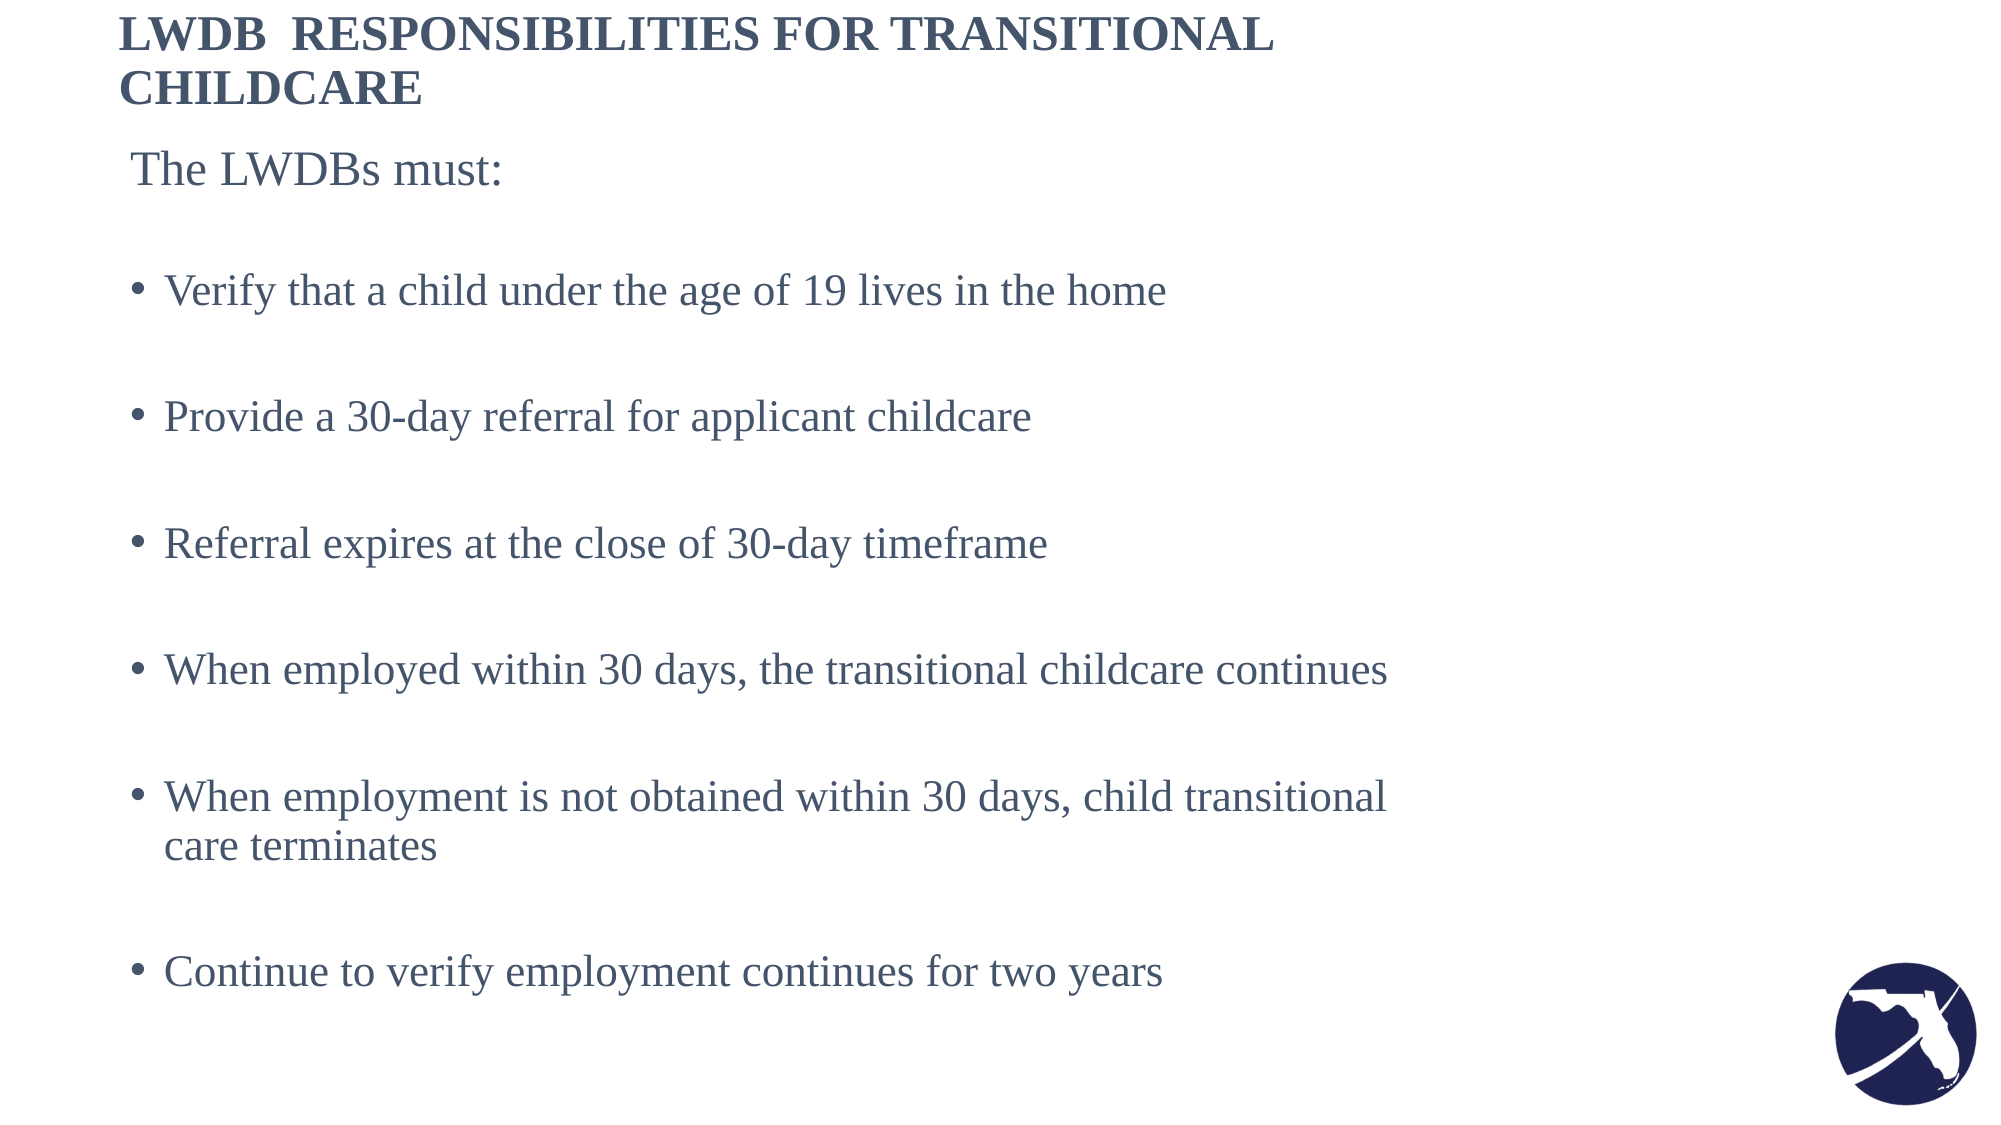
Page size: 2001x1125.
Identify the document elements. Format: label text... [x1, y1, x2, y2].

text_box The LWDBs must: Verify that a child under the age of 19 lives in the home Provide a 30-day referral for applicant childcare Referral expires at the close of 30-day timeframe When employed within 30 days, the transitional childcare continues When employment is not obtained within 30 days, child transitional care terminates Continue to verify employment continues for two years [115, 135, 1409, 1063]
text_box LWDB RESPONSIBILITIES FOR TRANSITIONAL CHILDCARE [103, 16, 1398, 107]
picture [1834, 961, 1979, 1109]
